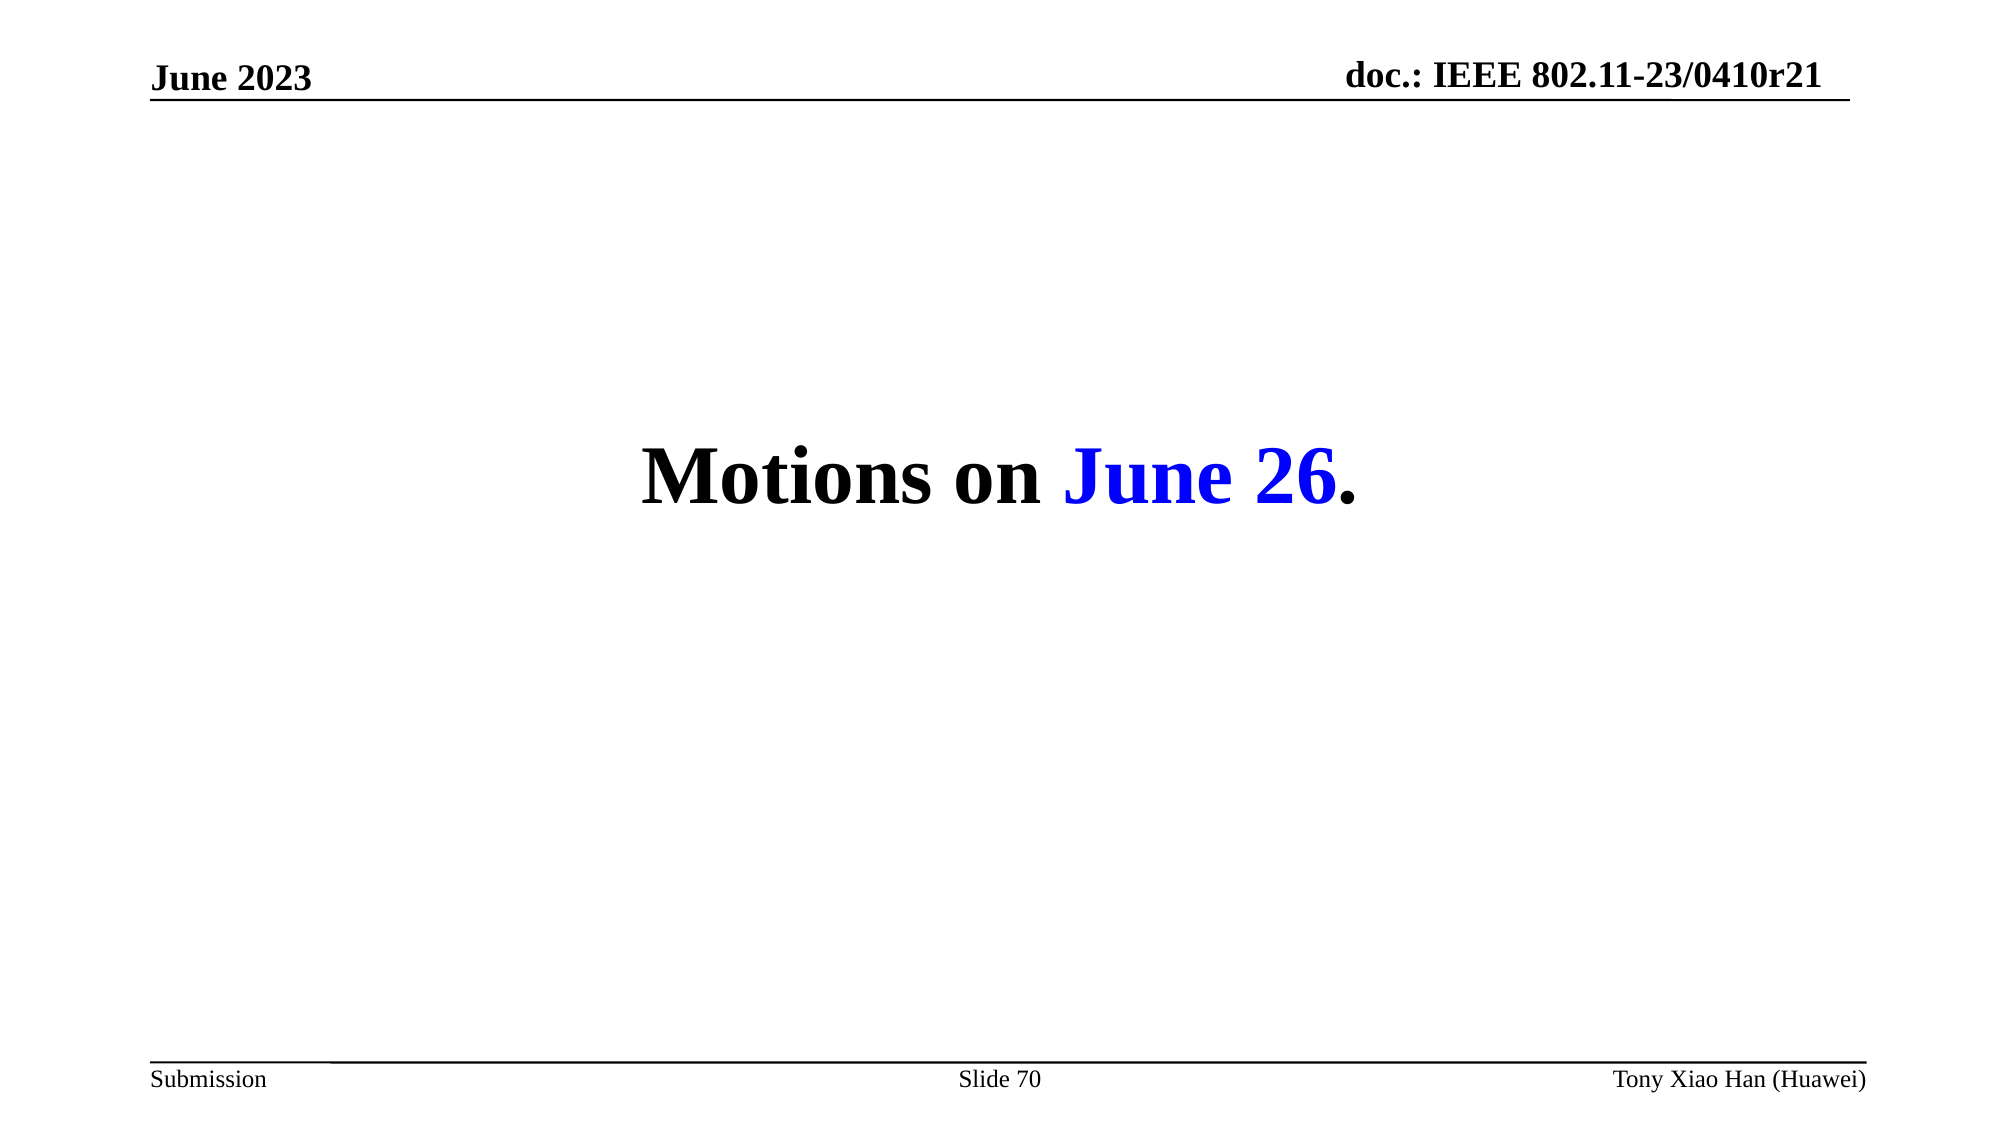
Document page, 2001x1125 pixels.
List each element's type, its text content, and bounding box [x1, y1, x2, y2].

text_box Motions on June 26. [362, 412, 1638, 950]
